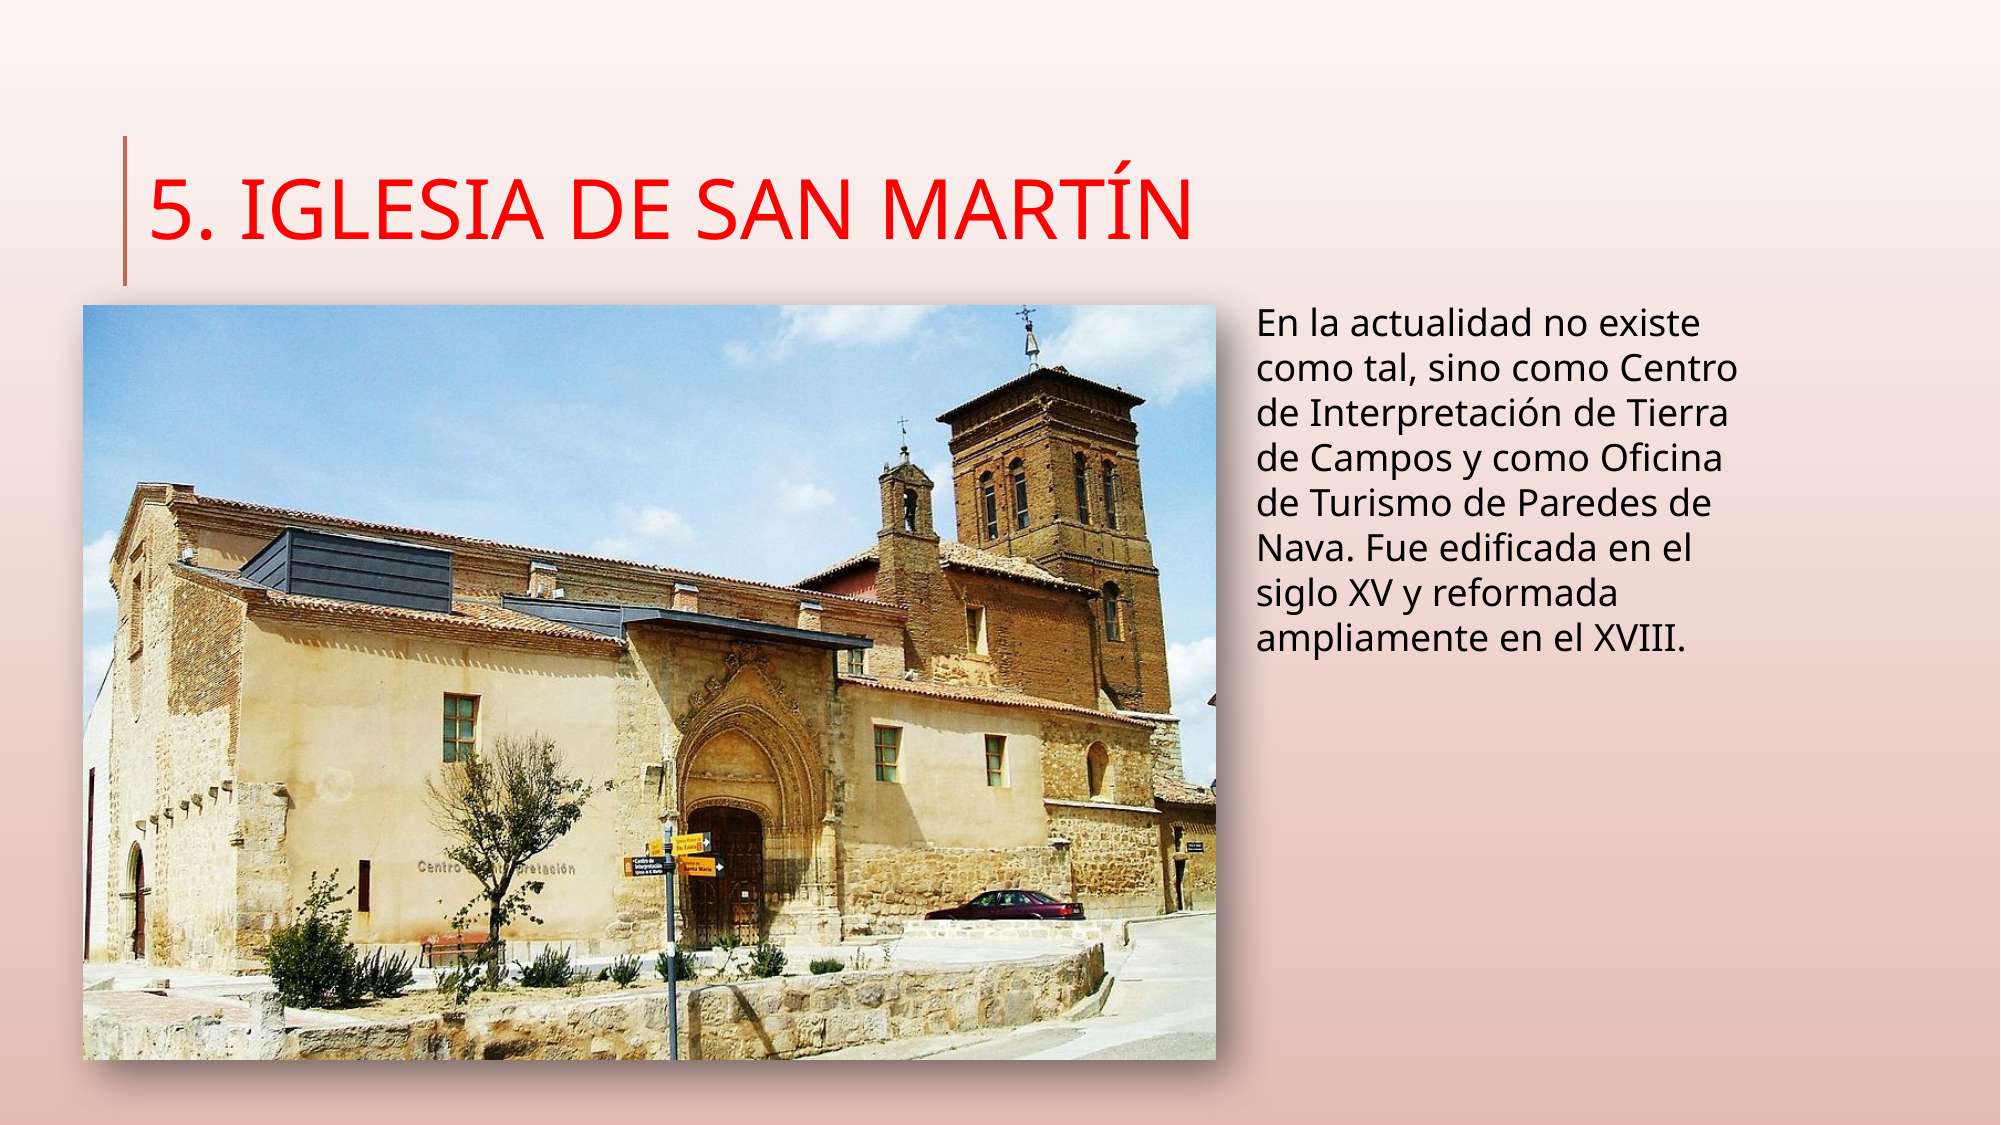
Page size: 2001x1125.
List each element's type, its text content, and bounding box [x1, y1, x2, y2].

text_box En la actualidad no existe como tal, sino como Centro de Interpretación de Tierra de Campos y como Oficina de Turismo de Paredes de Nava. Fue edificada en el siglo XV y reformada ampliamente en el XVIII. [1240, 291, 1768, 667]
text_box 5. IGLESIA DE SAN MARTÍN [132, 148, 1902, 264]
picture [83, 305, 1216, 1061]
